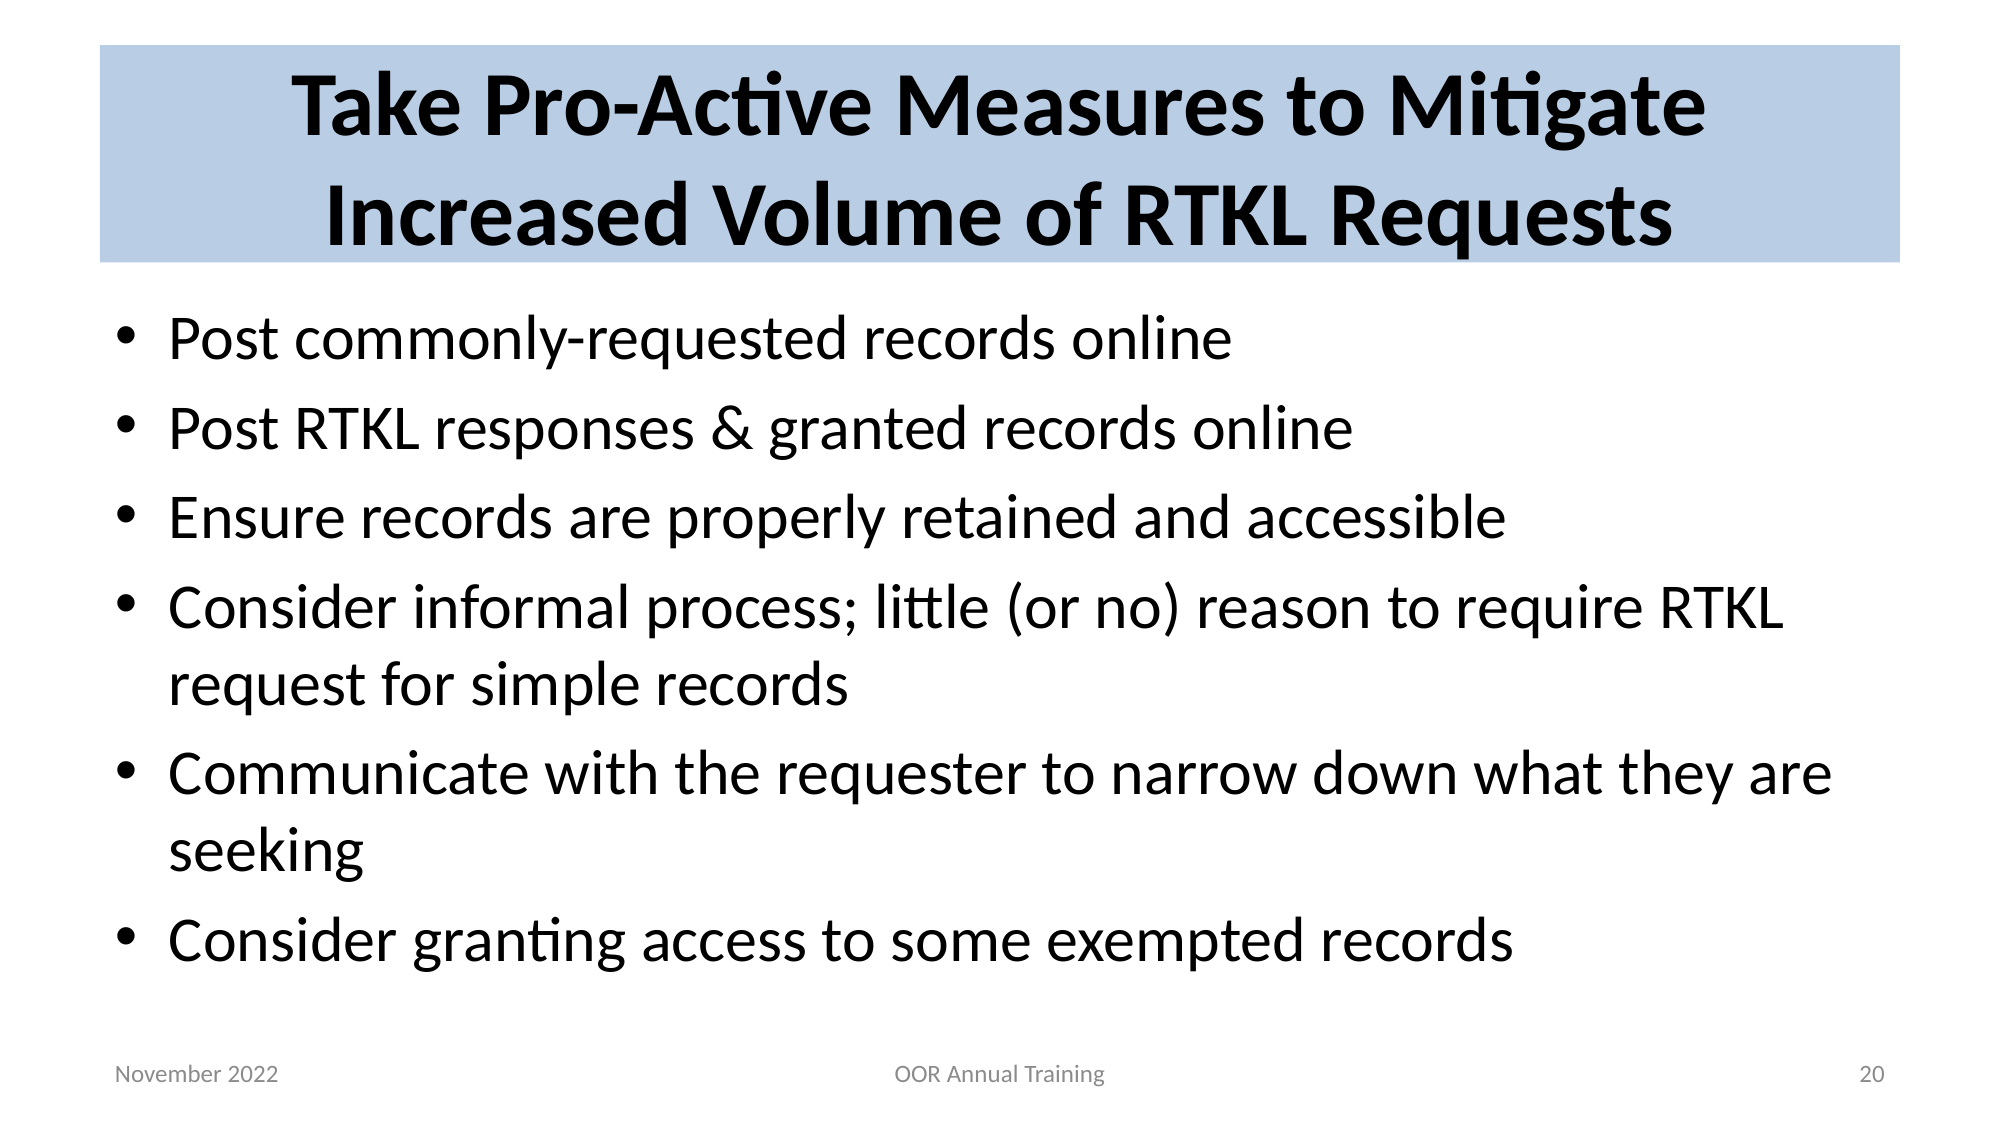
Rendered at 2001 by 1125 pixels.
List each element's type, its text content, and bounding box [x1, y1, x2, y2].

title Take Pro-Active Measures to Mitigate Increased Volume of RTKL Requests [99, 45, 1900, 263]
slide_number 20 [1433, 1042, 1900, 1103]
footer OOR Annual Training [683, 1042, 1317, 1103]
list Post commonly-requested records online Post RTKL responses & granted records online Ensure records are properly retained and accessible Consider informal process; little (or no) reason to require RTKL request for simple records Communicate with the requester to narrow down what they are seeking Consider granting access to some exempted records [99, 288, 1900, 1063]
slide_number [99, 1042, 567, 1103]
